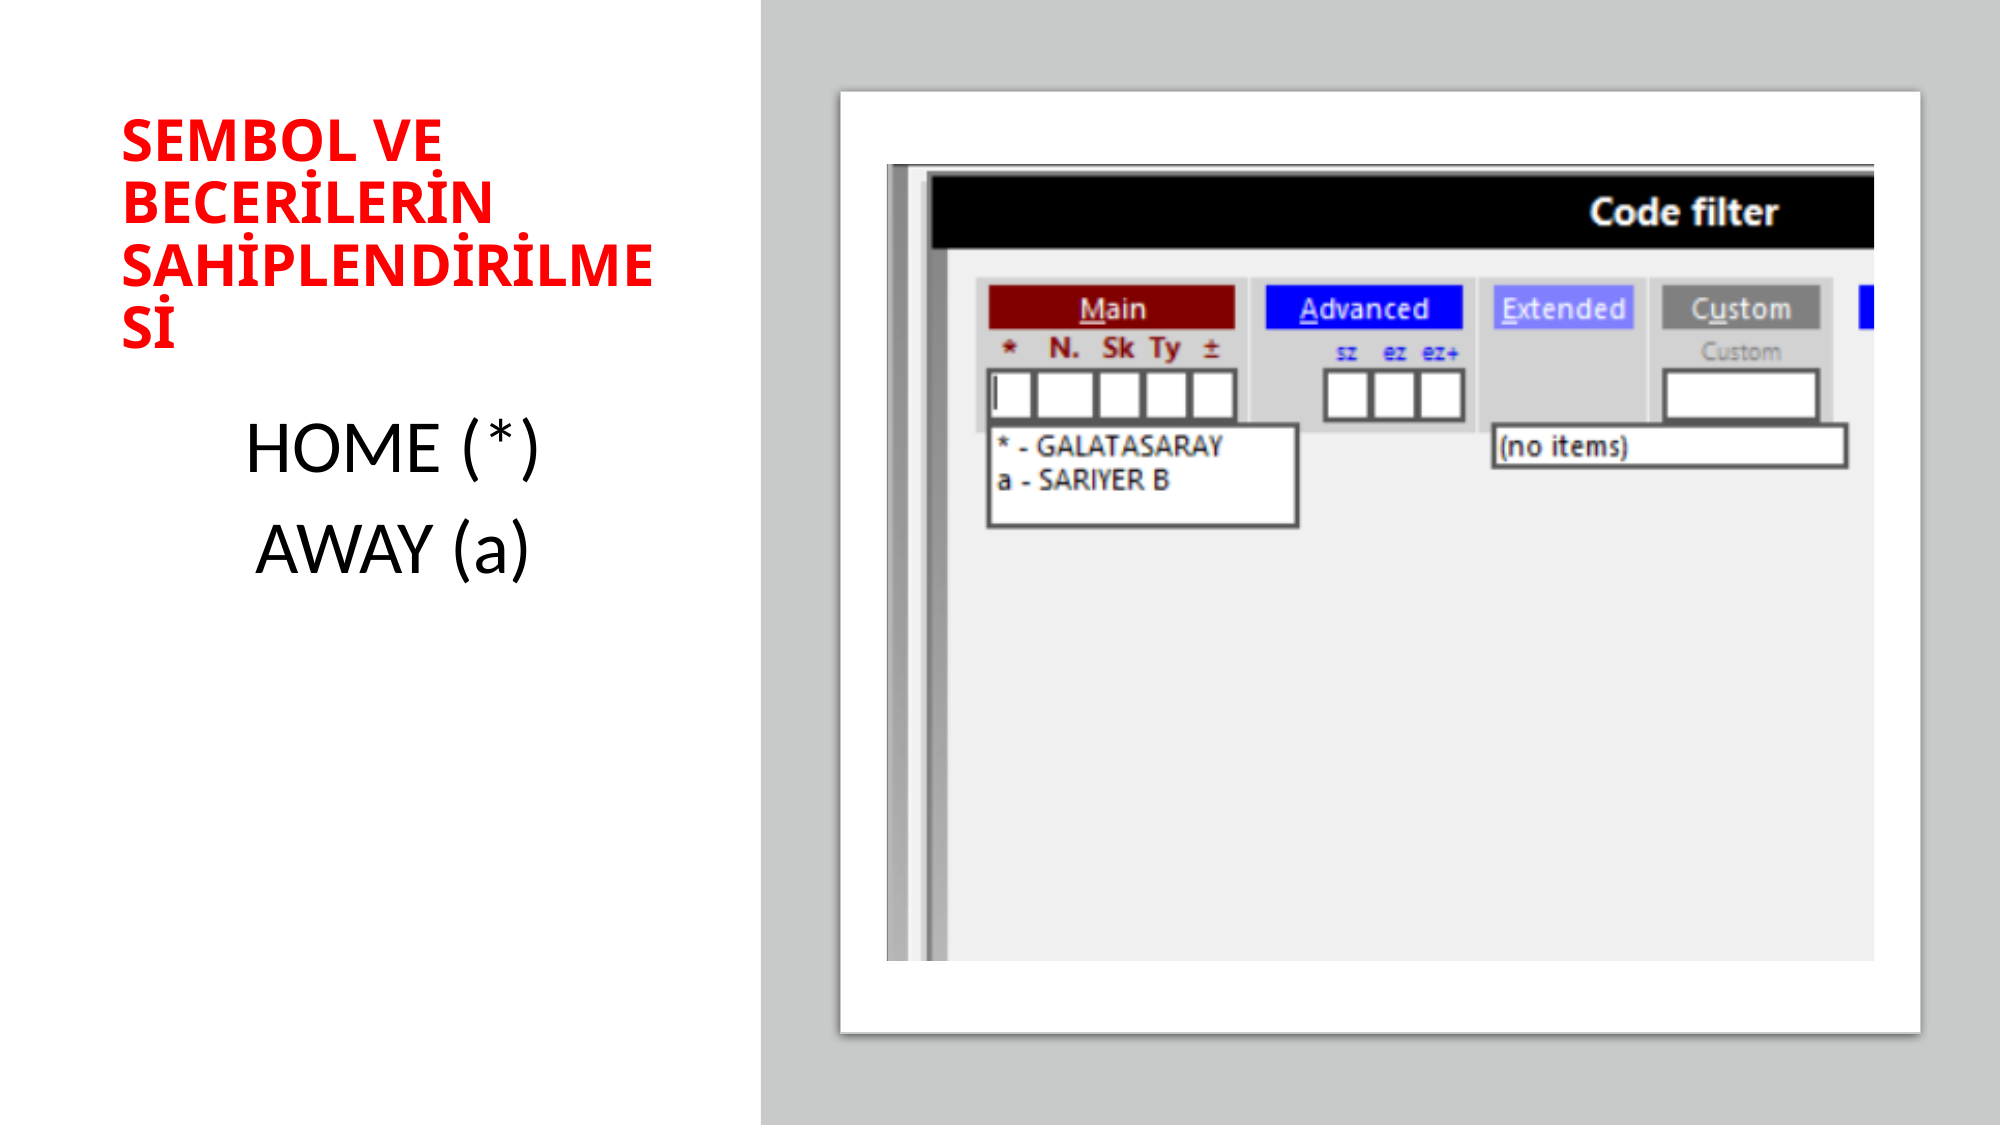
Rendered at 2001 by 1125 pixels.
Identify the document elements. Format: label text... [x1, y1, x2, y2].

text_box [760, 0, 2000, 1125]
picture [886, 164, 1875, 961]
title SEMBOL VE BECERİLERİN SAHİPLENDİRİLMESİ [106, 103, 682, 370]
text_box [839, 90, 1922, 1034]
list HOME (*) AWAY (a) [106, 399, 682, 1021]
